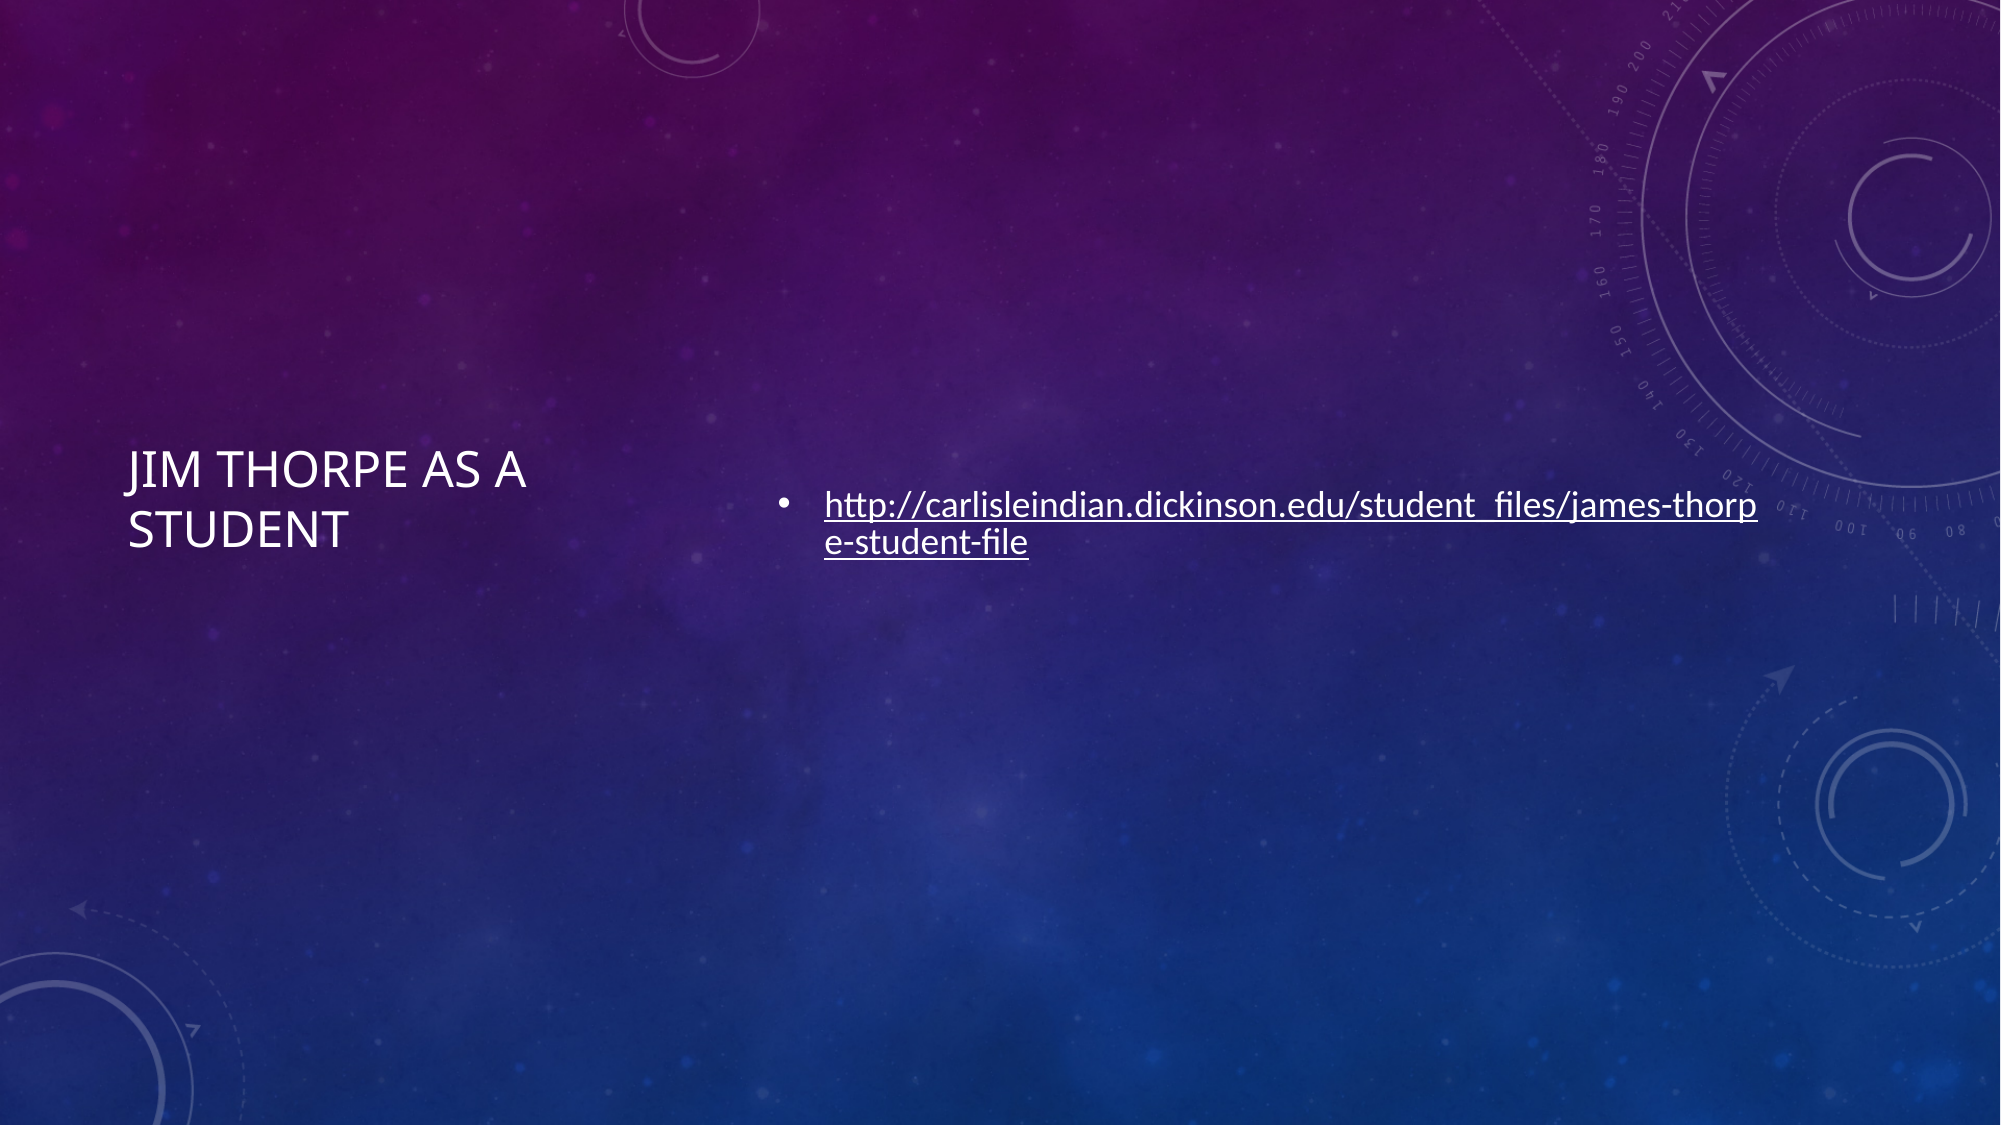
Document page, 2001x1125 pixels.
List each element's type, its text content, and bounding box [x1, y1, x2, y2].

title Jim Thorpe as a Student [112, 340, 717, 566]
list http://carlisleindian.dickinson.edu/student_files/james-thorpe-student-file [762, 99, 1775, 950]
picture [0, 0, 2001, 1125]
